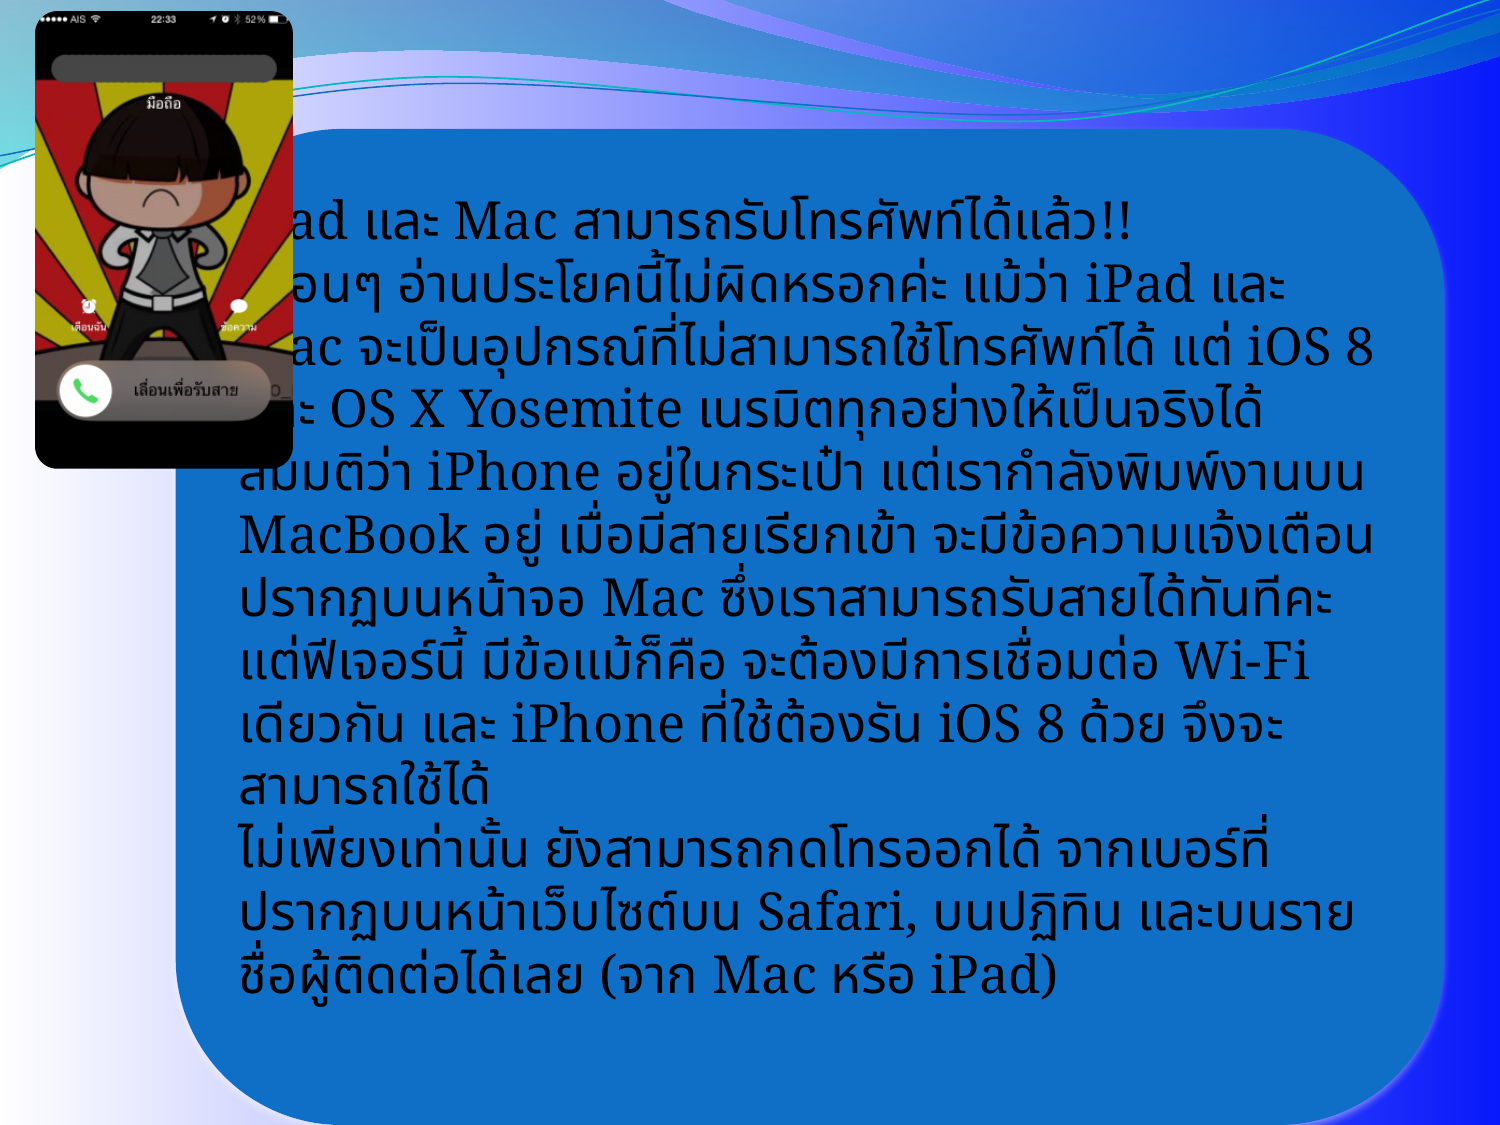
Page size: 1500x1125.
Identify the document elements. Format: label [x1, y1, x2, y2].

text_box [175, 128, 1445, 1125]
picture [34, 10, 294, 469]
